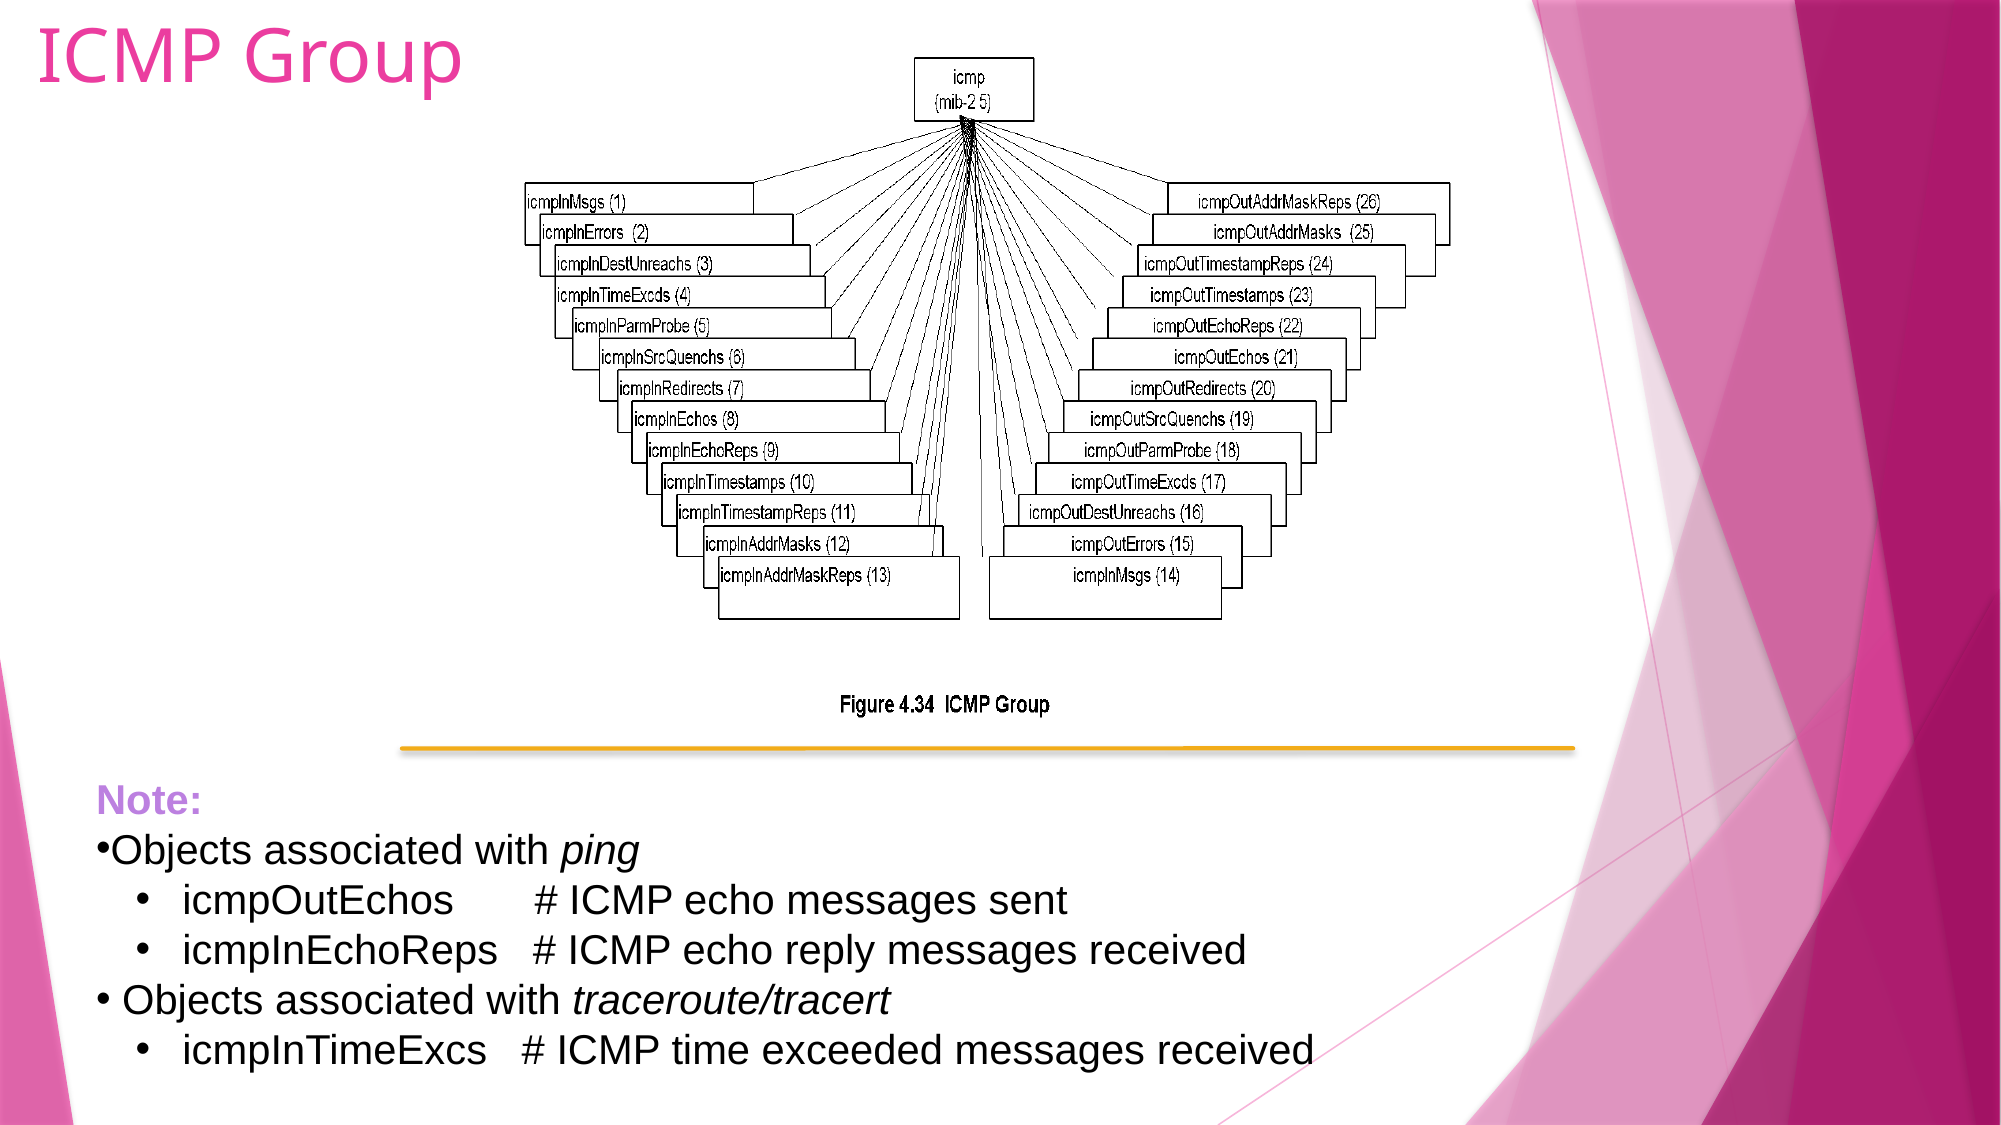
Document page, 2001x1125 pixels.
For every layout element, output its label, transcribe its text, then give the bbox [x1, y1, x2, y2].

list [521, 33, 1454, 732]
title ICMP Group [22, 0, 1433, 217]
text_box Note: Objects associated with ping icmpOutEchos # ICMP echo messages sent icmpInEchoReps # ICMP echo reply messages received Objects associated with traceroute/tracert icmpInTimeExcs # ICMP time exceeded messages received [81, 765, 1937, 1081]
